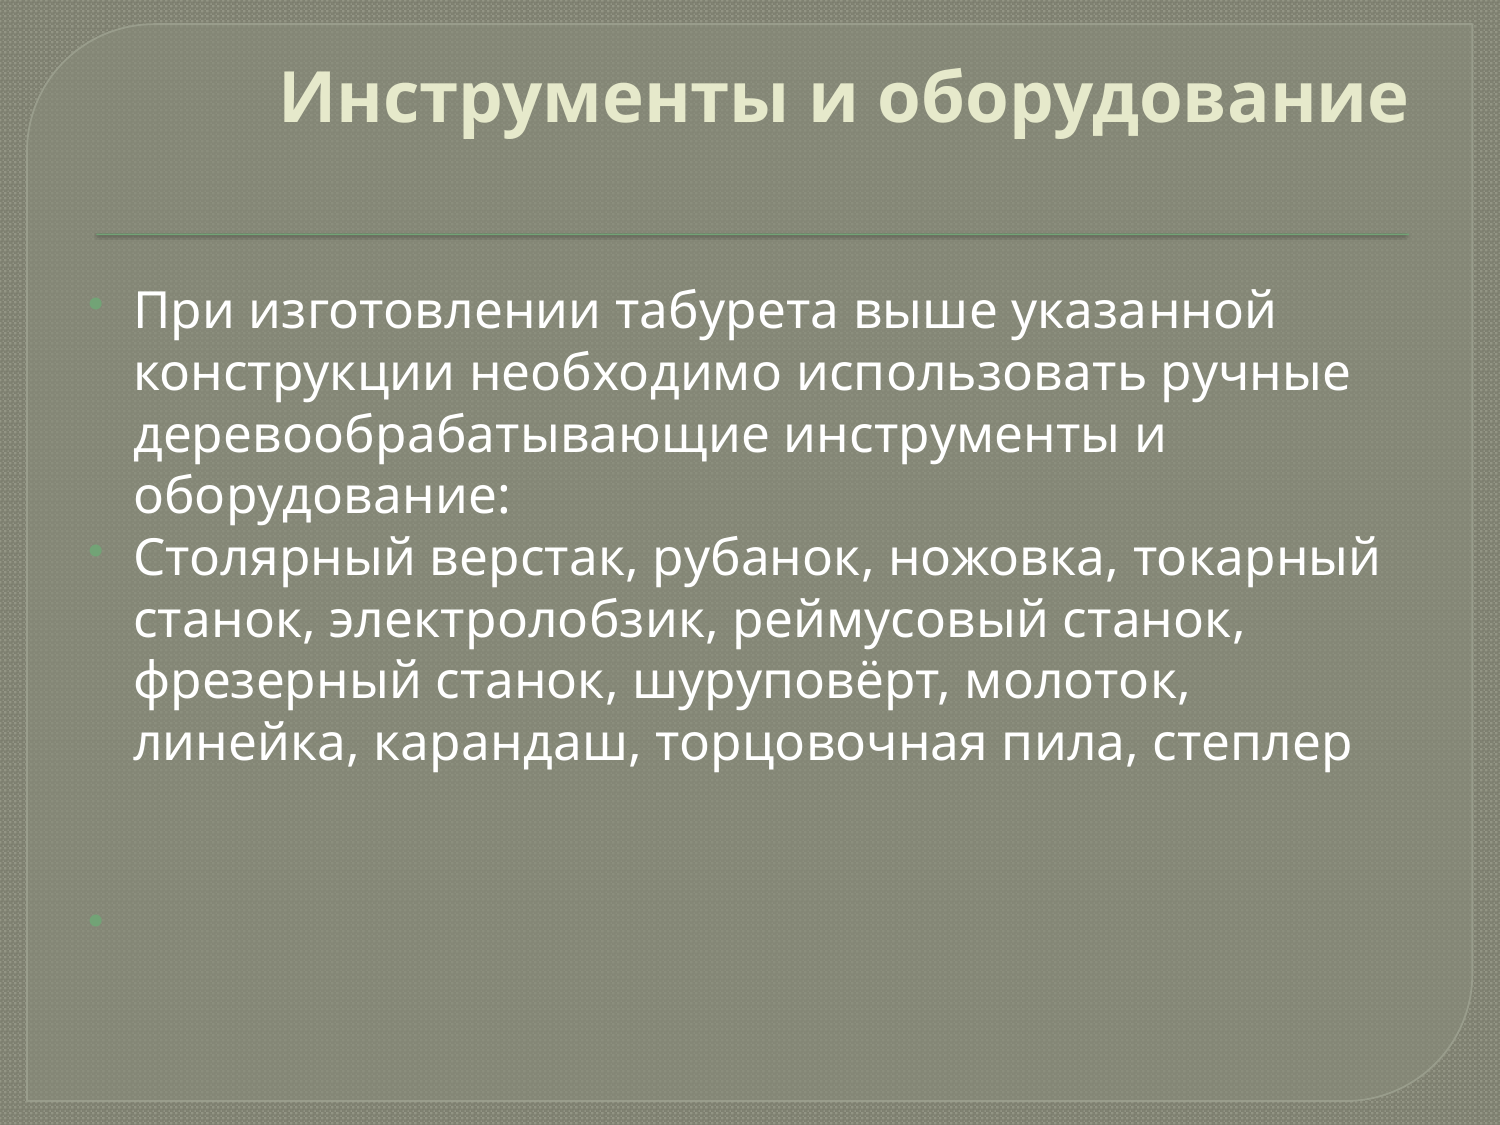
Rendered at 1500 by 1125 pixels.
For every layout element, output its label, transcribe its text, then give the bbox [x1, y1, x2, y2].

title Инструменты и оборудование [75, 41, 1425, 230]
list При изготовлении табурета выше указанной конструкции необходимо использовать ручные деревообрабатывающие инструменты и оборудование: Столярный верстак, рубанок, ножовка, токарный станок, электролобзик, реймусовый станок, фрезерный станок, шуруповёрт, молоток, линейка, карандаш, торцовочная пила, степлер [75, 270, 1425, 1013]
